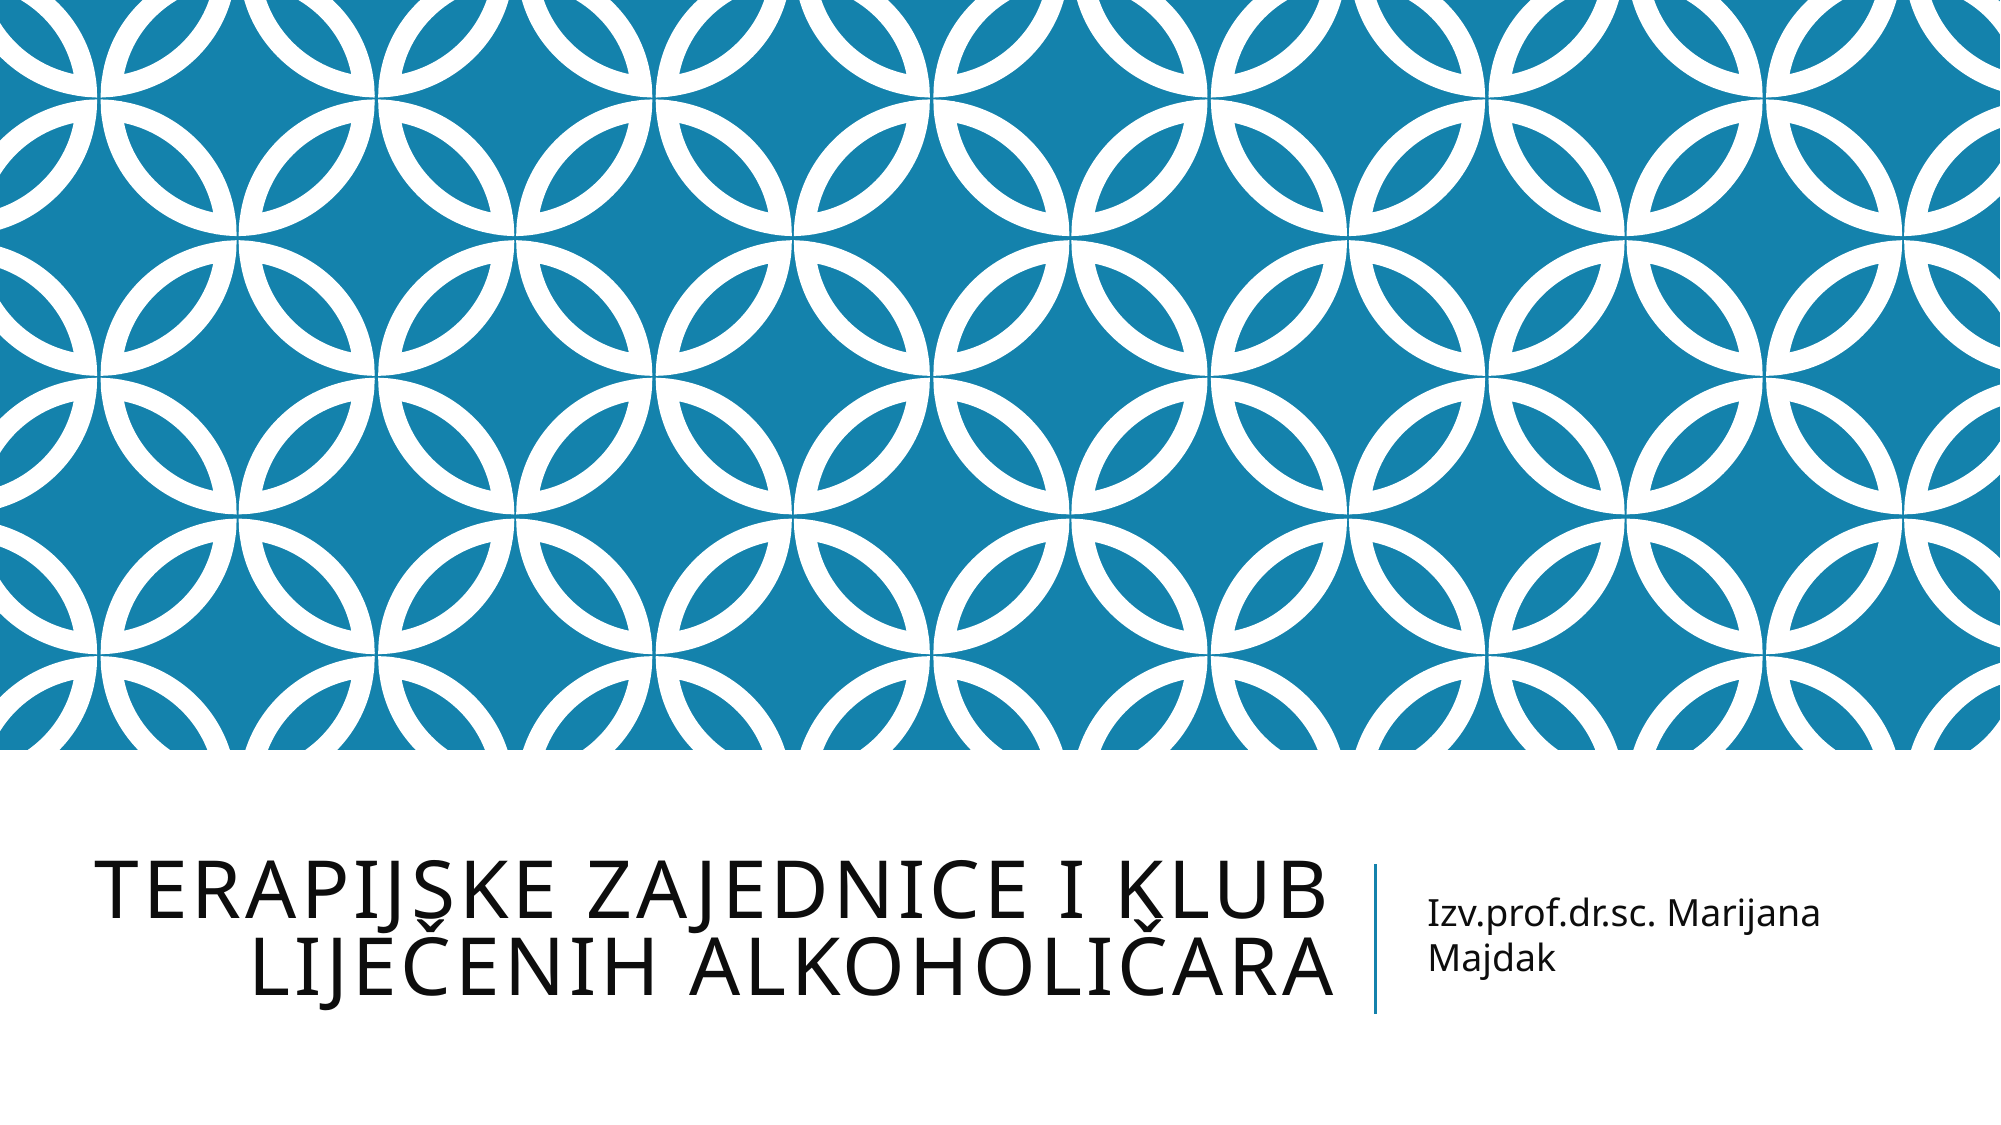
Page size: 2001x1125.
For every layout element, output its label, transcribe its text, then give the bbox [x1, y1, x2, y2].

subtitle Izv.prof.dr.sc. Marijana Majdak [1412, 813, 1938, 1054]
title Terapijske zajednice i klub liječenih alkoholičara [75, 813, 1350, 1054]
